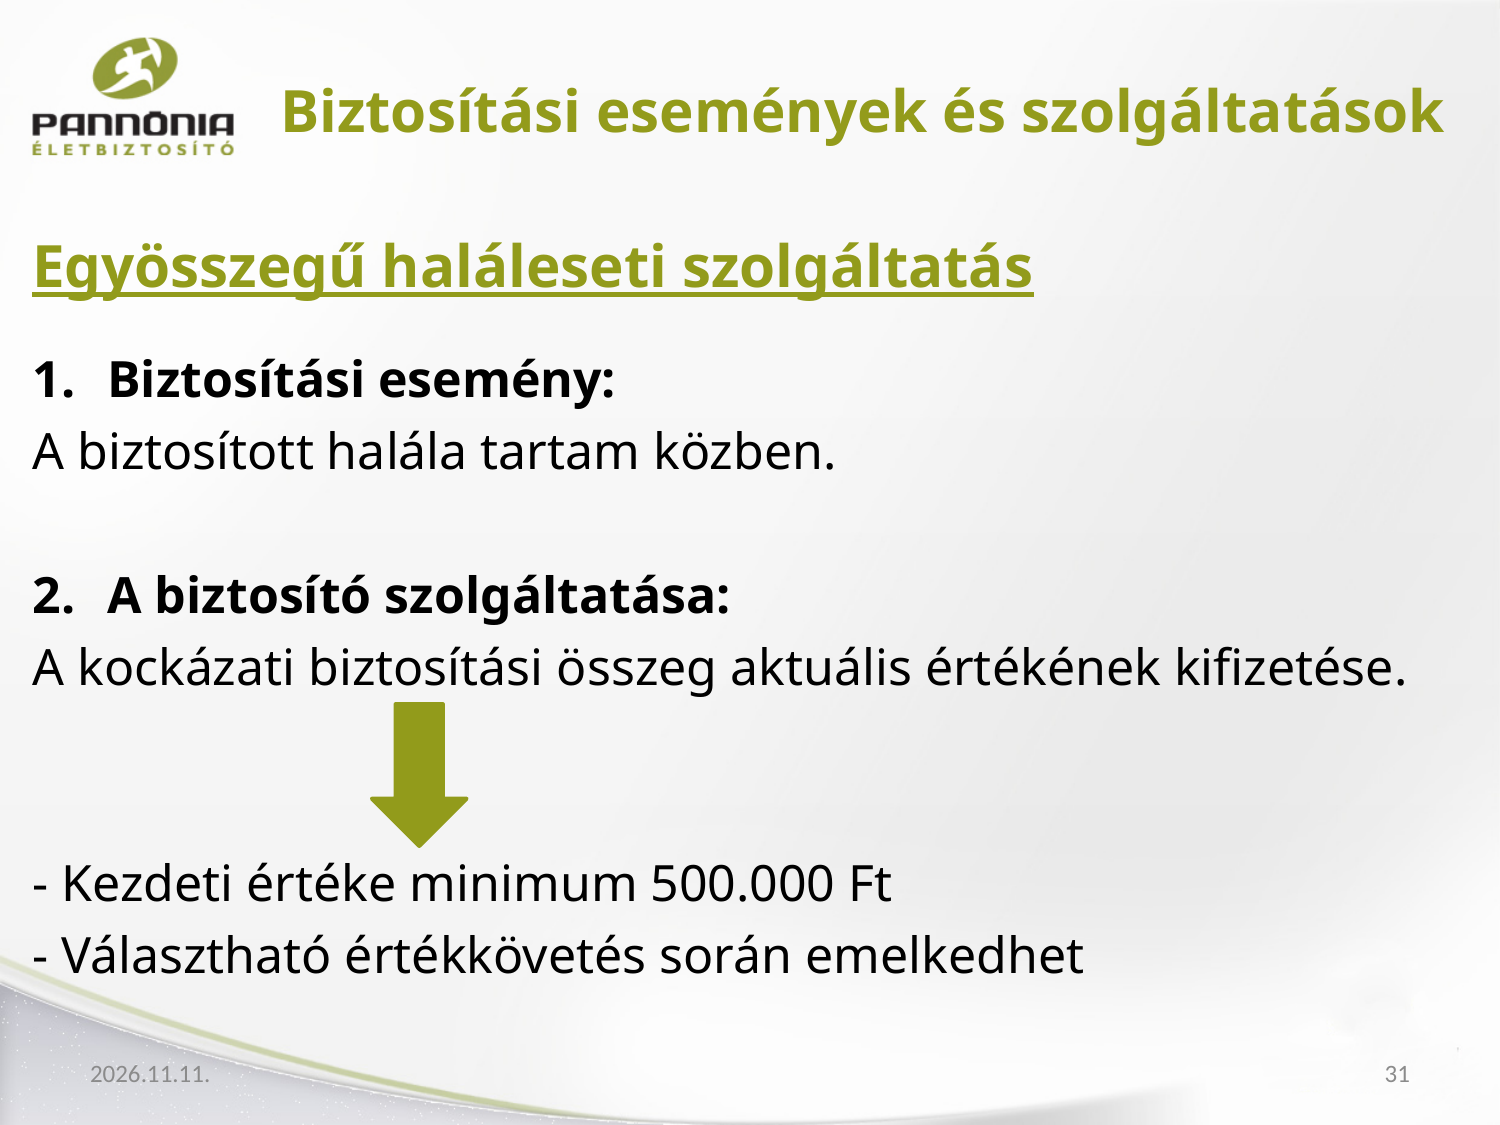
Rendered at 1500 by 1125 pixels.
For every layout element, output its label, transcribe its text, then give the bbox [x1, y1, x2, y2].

text_box [370, 702, 469, 849]
text_box Egyösszegű haláleseti szolgáltatás Biztosítási esemény: A biztosított halála tartam közben. A biztosító szolgáltatása: A kockázati biztosítási összeg aktuális értékének kifizetése. - Kezdeti értéke minimum 500.000 Ft - Választható értékkövetés során emelkedhet [17, 208, 1436, 1106]
text_box Biztosítási események és szolgáltatások [265, 66, 1477, 152]
picture [0, 0, 1500, 1125]
